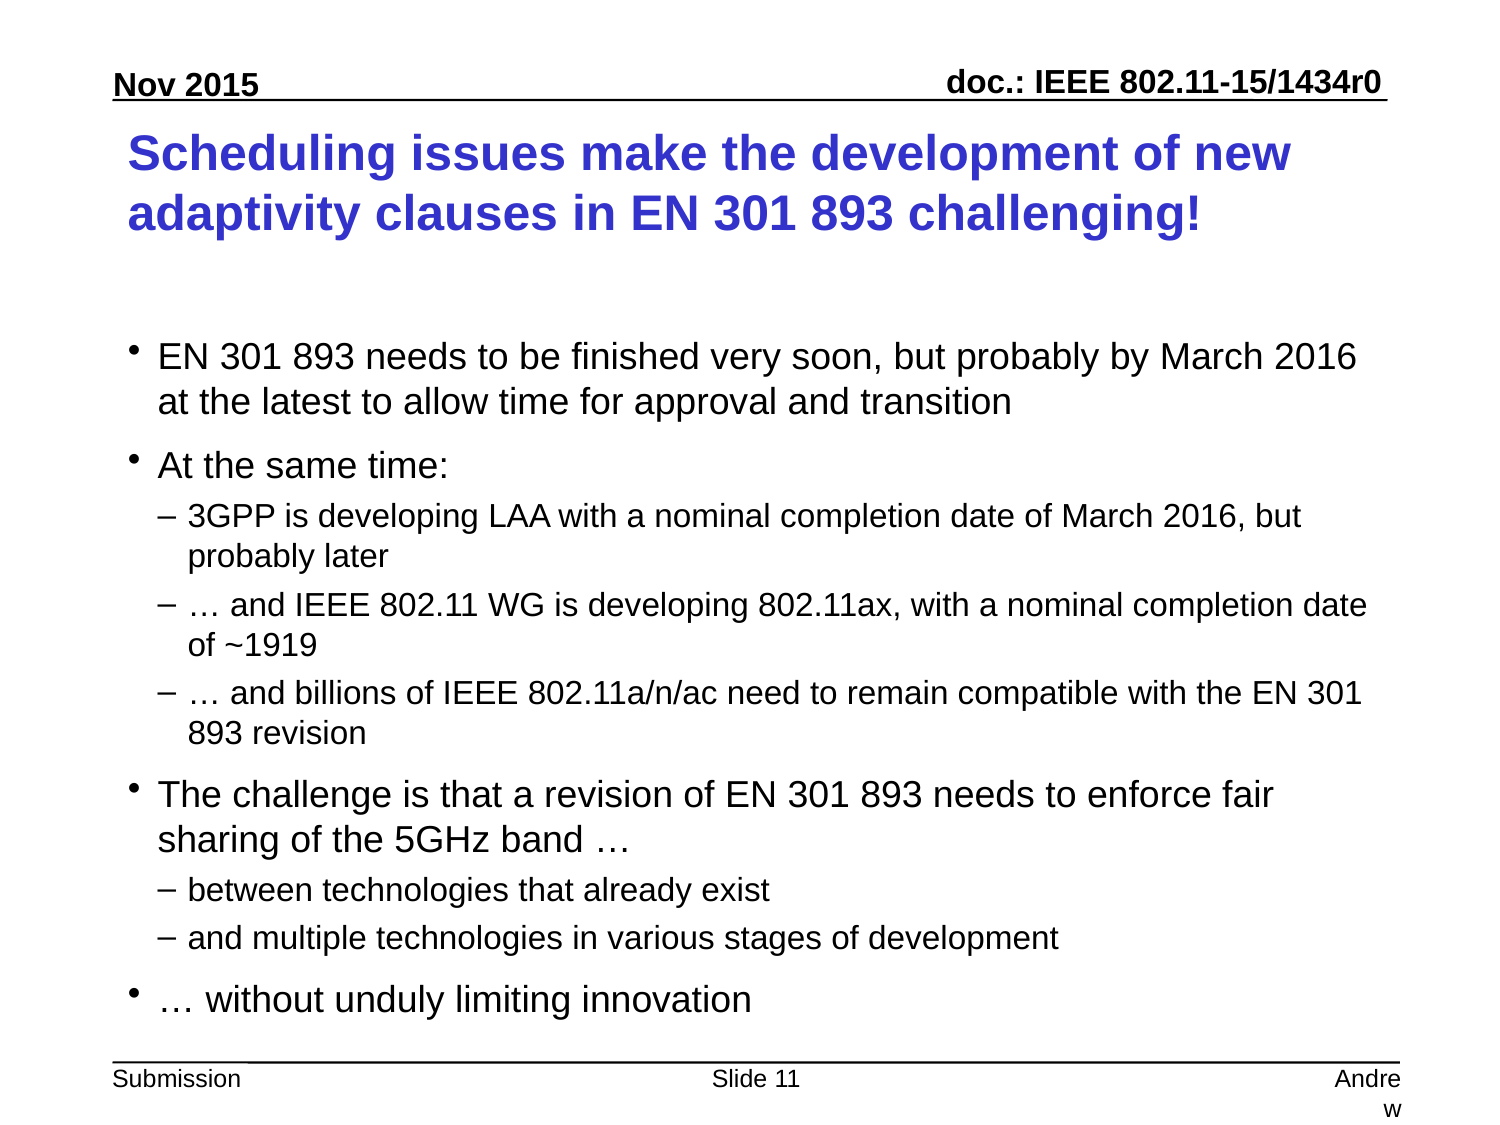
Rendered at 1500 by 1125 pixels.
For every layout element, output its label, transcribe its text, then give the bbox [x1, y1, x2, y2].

footer Andrew Myles, Cisco [1320, 1061, 1402, 1093]
list EN 301 893 needs to be finished very soon, but probably by March 2016 at the latest to allow time for approval and transition At the same time: 3GPP is developing LAA with a nominal completion date of March 2016, but probably later … and IEEE 802.11 WG is developing 802.11ax, with a nominal completion date of ~1919 … and billions of IEEE 802.11a/n/ac need to remain compatible with the EN 301 893 revision The challenge is that a revision of EN 301 893 needs to enforce fair sharing of the 5GHz band … between technologies that already exist and multiple technologies in various stages of development … without unduly limiting innovation [112, 324, 1388, 1000]
slide_number Slide 11 [709, 1061, 803, 1093]
title Scheduling issues make the development of new adaptivity clauses in EN 301 893 challenging! [112, 112, 1388, 288]
